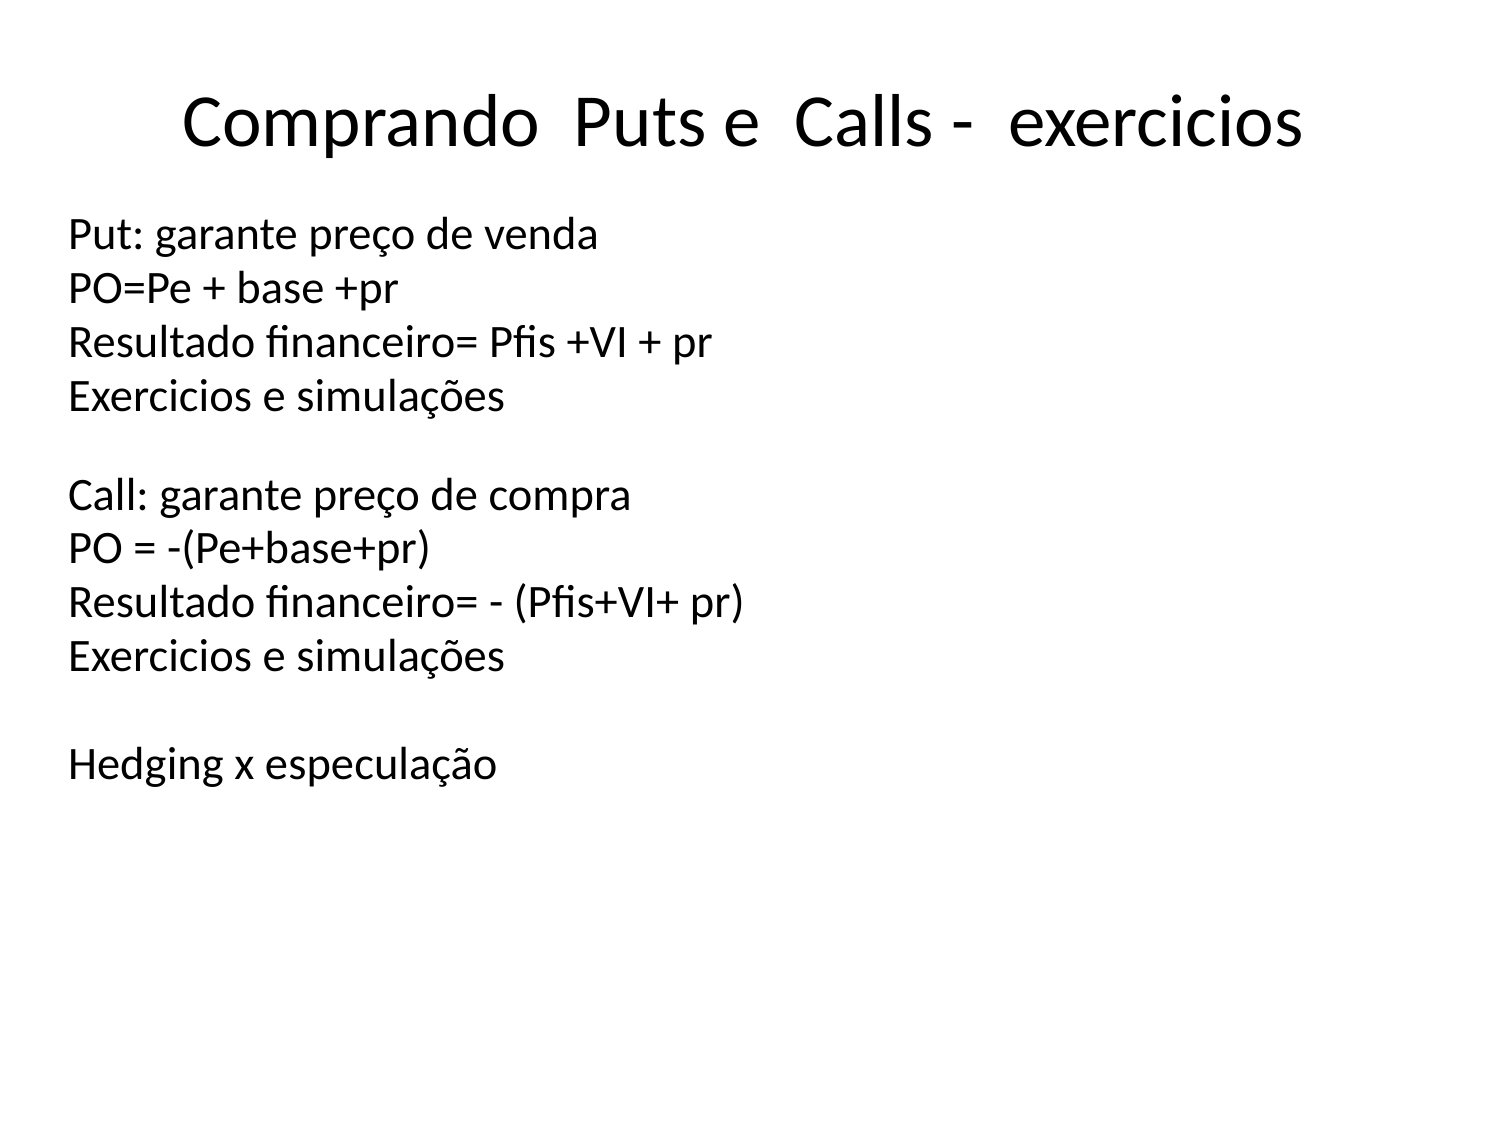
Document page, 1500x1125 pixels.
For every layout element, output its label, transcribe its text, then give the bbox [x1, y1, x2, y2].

list Put: garante preço de venda PO=Pe + base +pr Resultado financeiro= Pfis +VI + pr Exercicios e simulações Call: garante preço de compra PO = -(Pe+base+pr) Resultado financeiro= - (Pfis+VI+ pr) Exercicios e simulações Hedging x especulação [53, 206, 1471, 799]
title Comprando Puts e Calls - exercicios [17, 19, 1489, 207]
